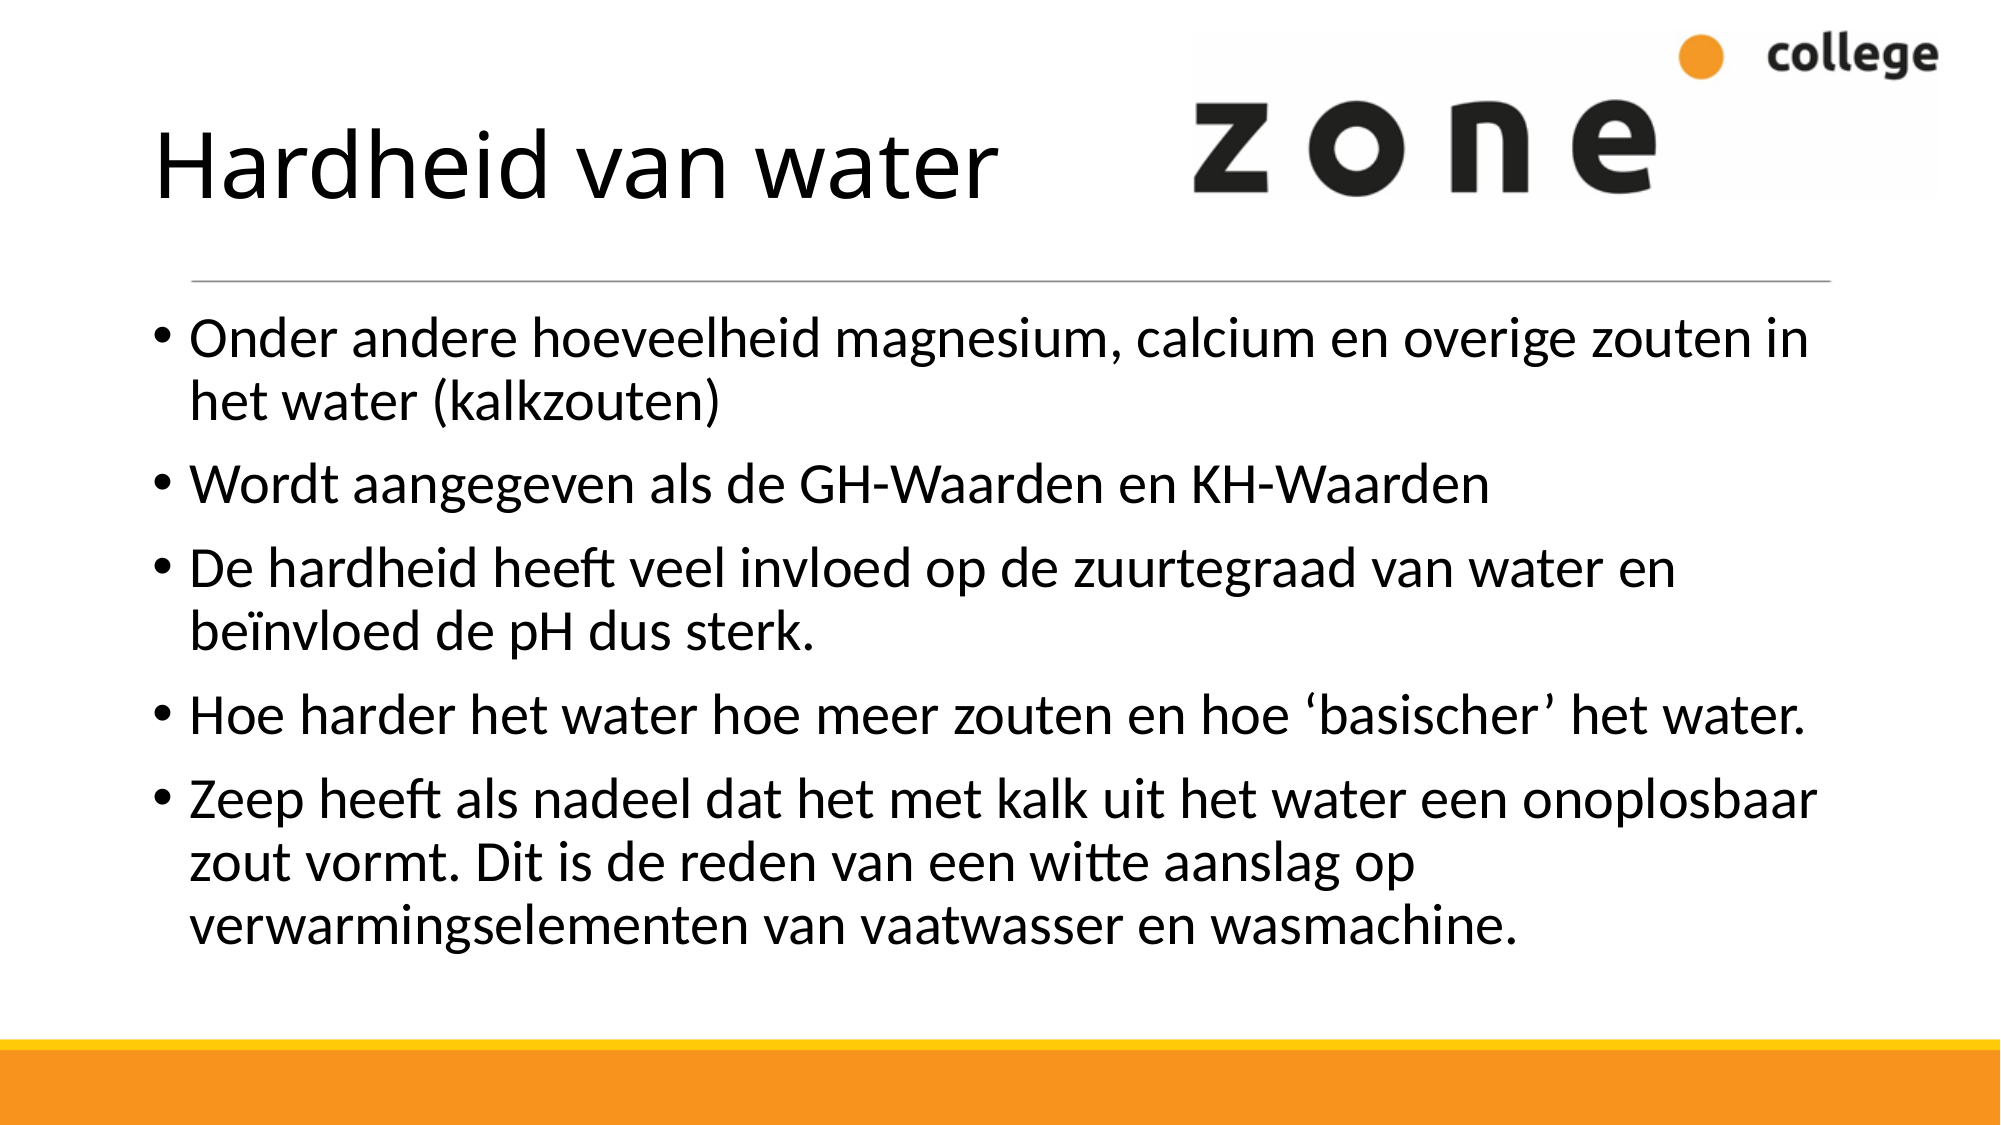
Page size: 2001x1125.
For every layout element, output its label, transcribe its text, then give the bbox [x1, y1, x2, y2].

picture [0, 0, 2001, 1125]
title Hardheid van water [137, 59, 1863, 278]
list Onder andere hoeveelheid magnesium, calcium en overige zouten in het water (kalkzouten) Wordt aangegeven als de GH-Waarden en KH-Waarden De hardheid heeft veel invloed op de zuurtegraad van water en beïnvloed de pH dus sterk. Hoe harder het water hoe meer zouten en hoe ‘basischer’ het water. Zeep heeft als nadeel dat het met kalk uit het water een onoplosbaar zout vormt. Dit is de reden van een witte aanslag op verwarmingselementen van vaatwasser en wasmachine. [137, 299, 1863, 1014]
